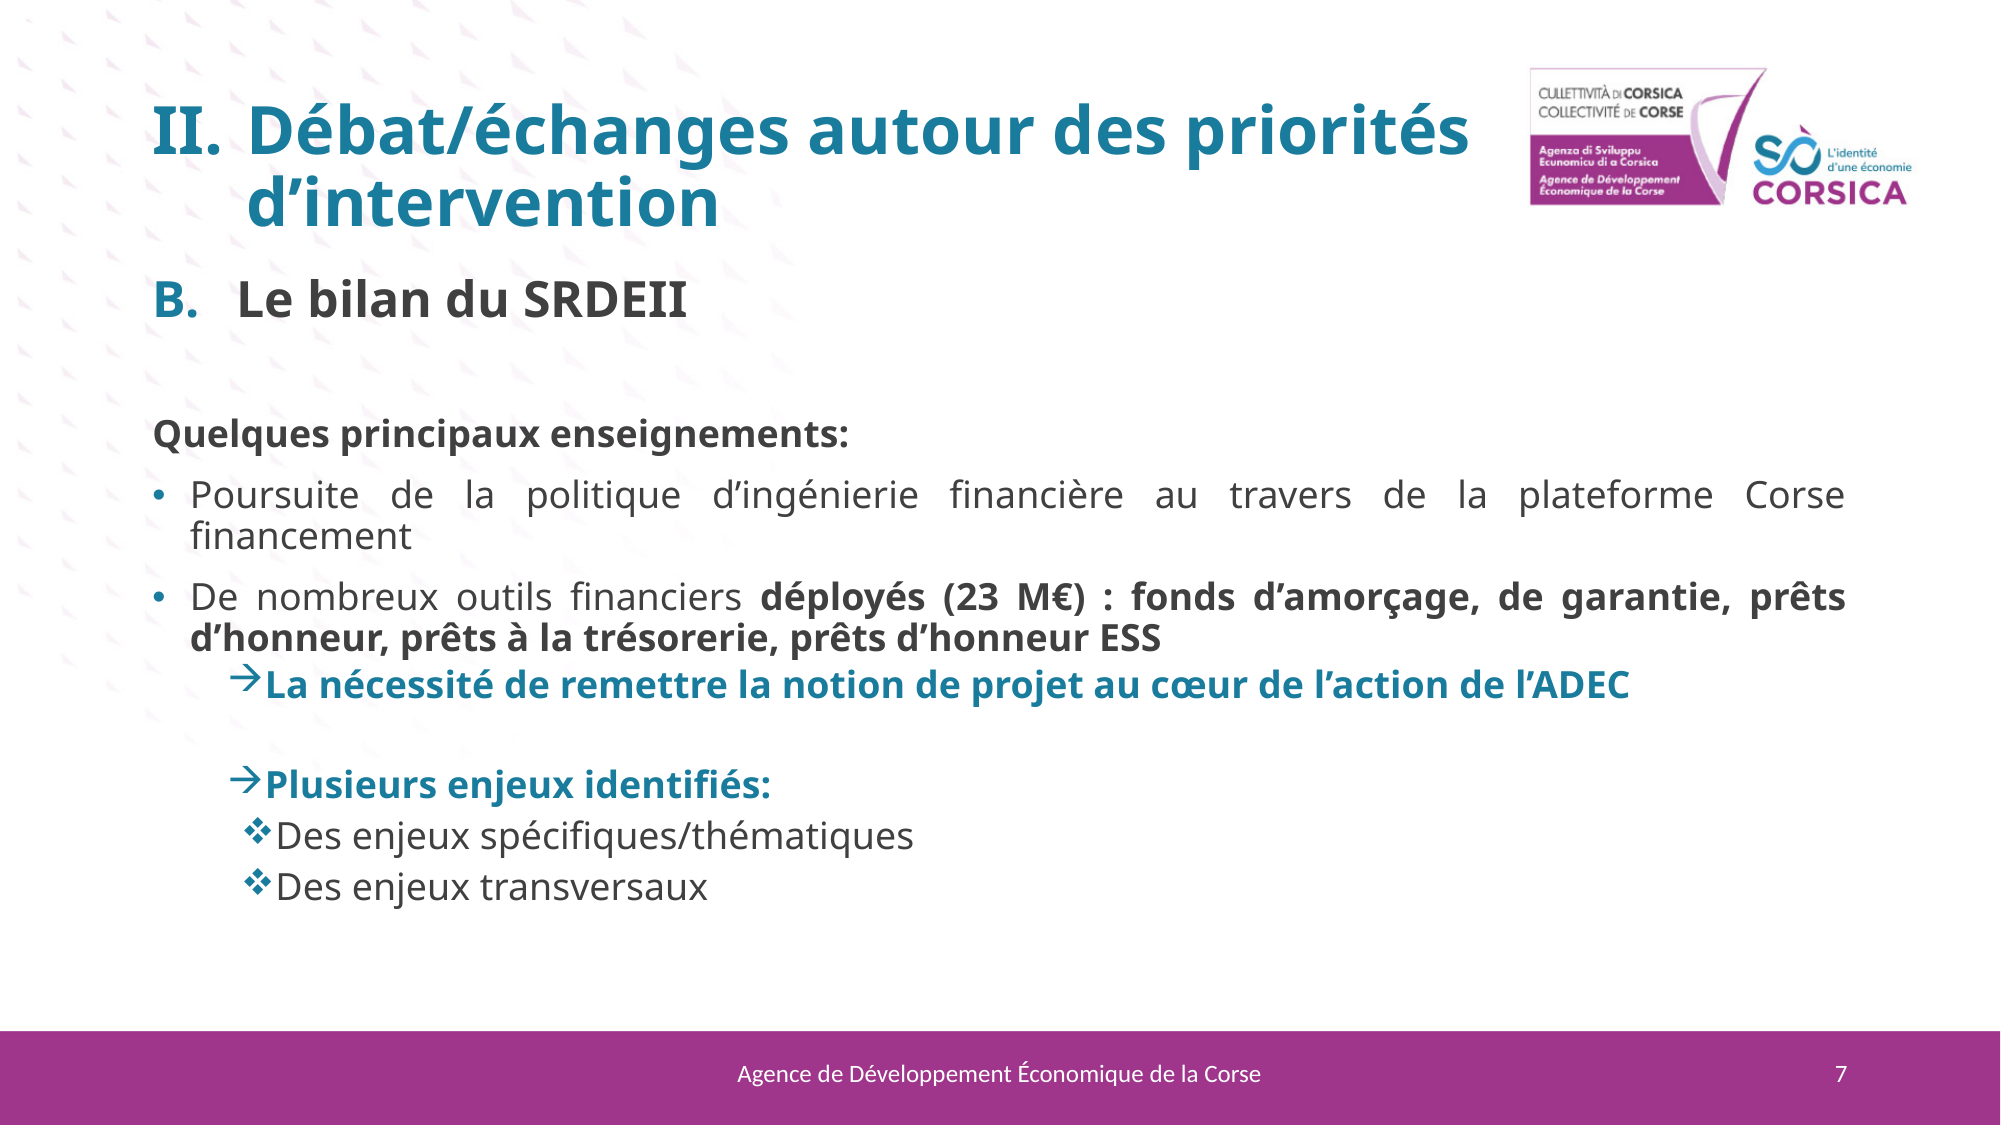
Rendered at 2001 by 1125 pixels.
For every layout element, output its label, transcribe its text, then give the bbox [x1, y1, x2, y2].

title Débat/échanges autour des priorités d’intervention [137, 59, 1515, 266]
picture [0, 0, 2001, 1125]
list Le bilan du SRDEII Quelques principaux enseignements: Poursuite de la politique d’ingénierie financière au travers de la plateforme Corse financement De nombreux outils financiers déployés (23 M€) : fonds d’amorçage, de garantie, prêts d’honneur, prêts à la trésorerie, prêts d’honneur ESS La nécessité de remettre la notion de projet au cœur de l’action de l’ADEC Plusieurs enjeux identifiés: Des enjeux spécifiques/thématiques Des enjeux transversaux [137, 266, 1863, 1043]
footer Agence de Développement Économique de la Corse [662, 1042, 1338, 1103]
slide_number 7 [1412, 1042, 1863, 1103]
